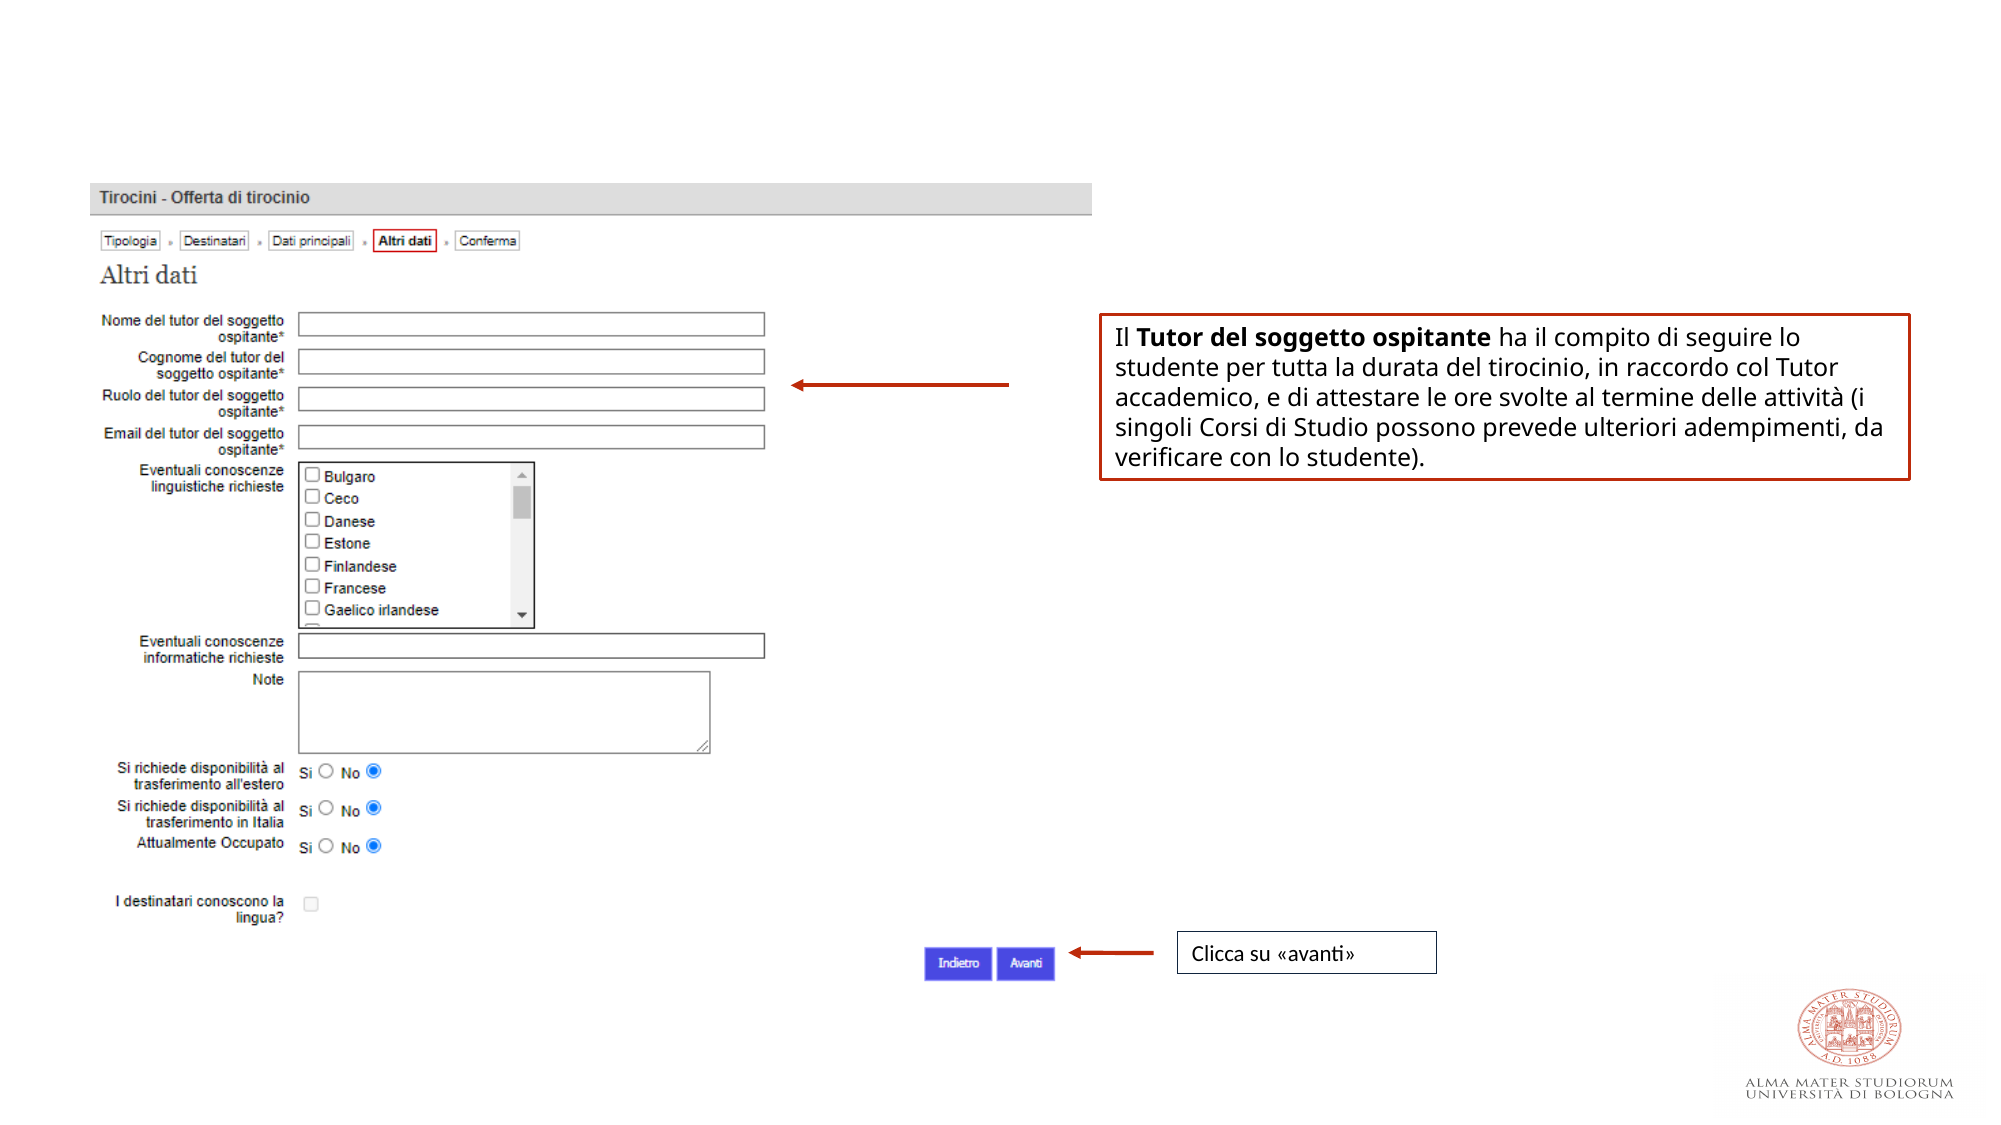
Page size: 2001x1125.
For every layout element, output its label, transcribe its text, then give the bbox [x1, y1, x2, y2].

text_box Il Tutor del soggetto ospitante ha il compito di seguire lo studente per tutta la durata del tirocinio, in raccordo col Tutor accademico, e di attestare le ore svolte al termine delle attività (i singoli Corsi di Studio possono prevede ulteriori adempimenti, da verificare con lo studente). [1100, 314, 1910, 480]
picture [1713, 973, 1986, 1118]
picture [90, 182, 1092, 1004]
text_box Clicca su «avanti» [1177, 931, 1437, 974]
